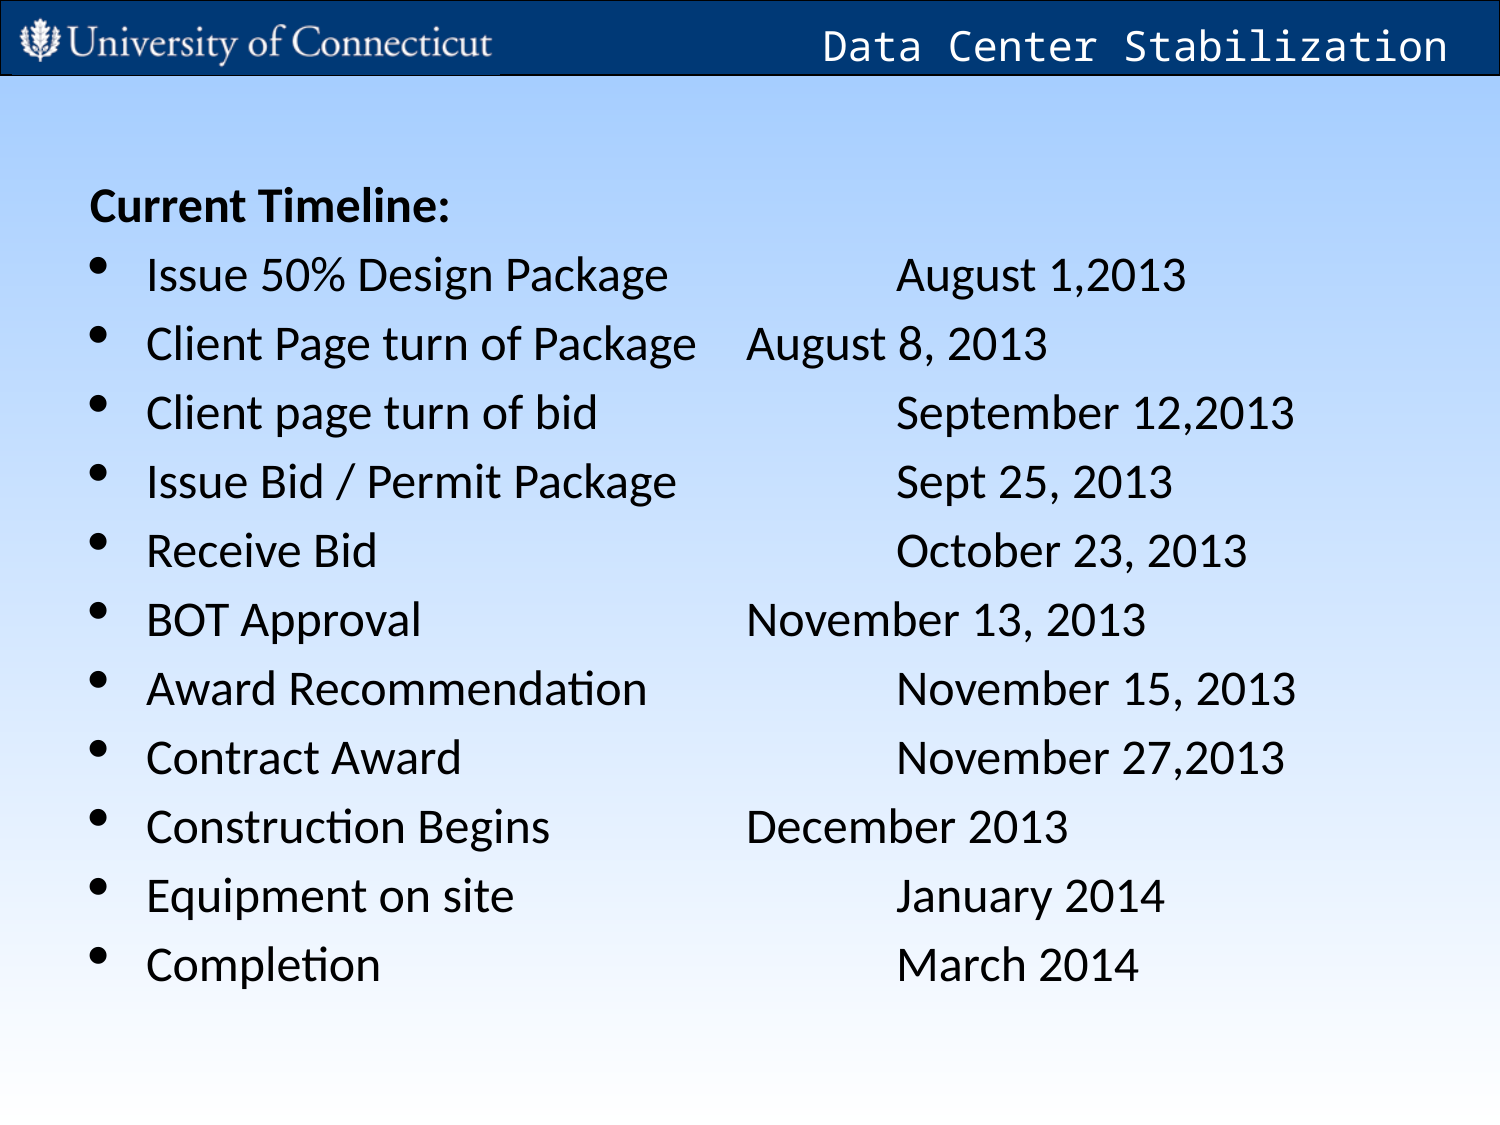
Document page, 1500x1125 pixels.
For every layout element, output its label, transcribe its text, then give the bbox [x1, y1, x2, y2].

text_box Current Timeline: Issue 50% Design Package August 1,2013 Client Page turn of Package August 8, 2013 Client page turn of bid September 12,2013 Issue Bid / Permit Package Sept 25, 2013 Receive Bid October 23, 2013 BOT Approval November 13, 2013 Award Recommendation November 15, 2013 Contract Award November 27,2013 Construction Begins December 2013 Equipment on site January 2014 Completion March 2014 [75, 156, 1463, 999]
text_box Data Center Stabilization [503, 12, 1463, 78]
text_box [0, 0, 1500, 75]
picture [12, 10, 501, 76]
